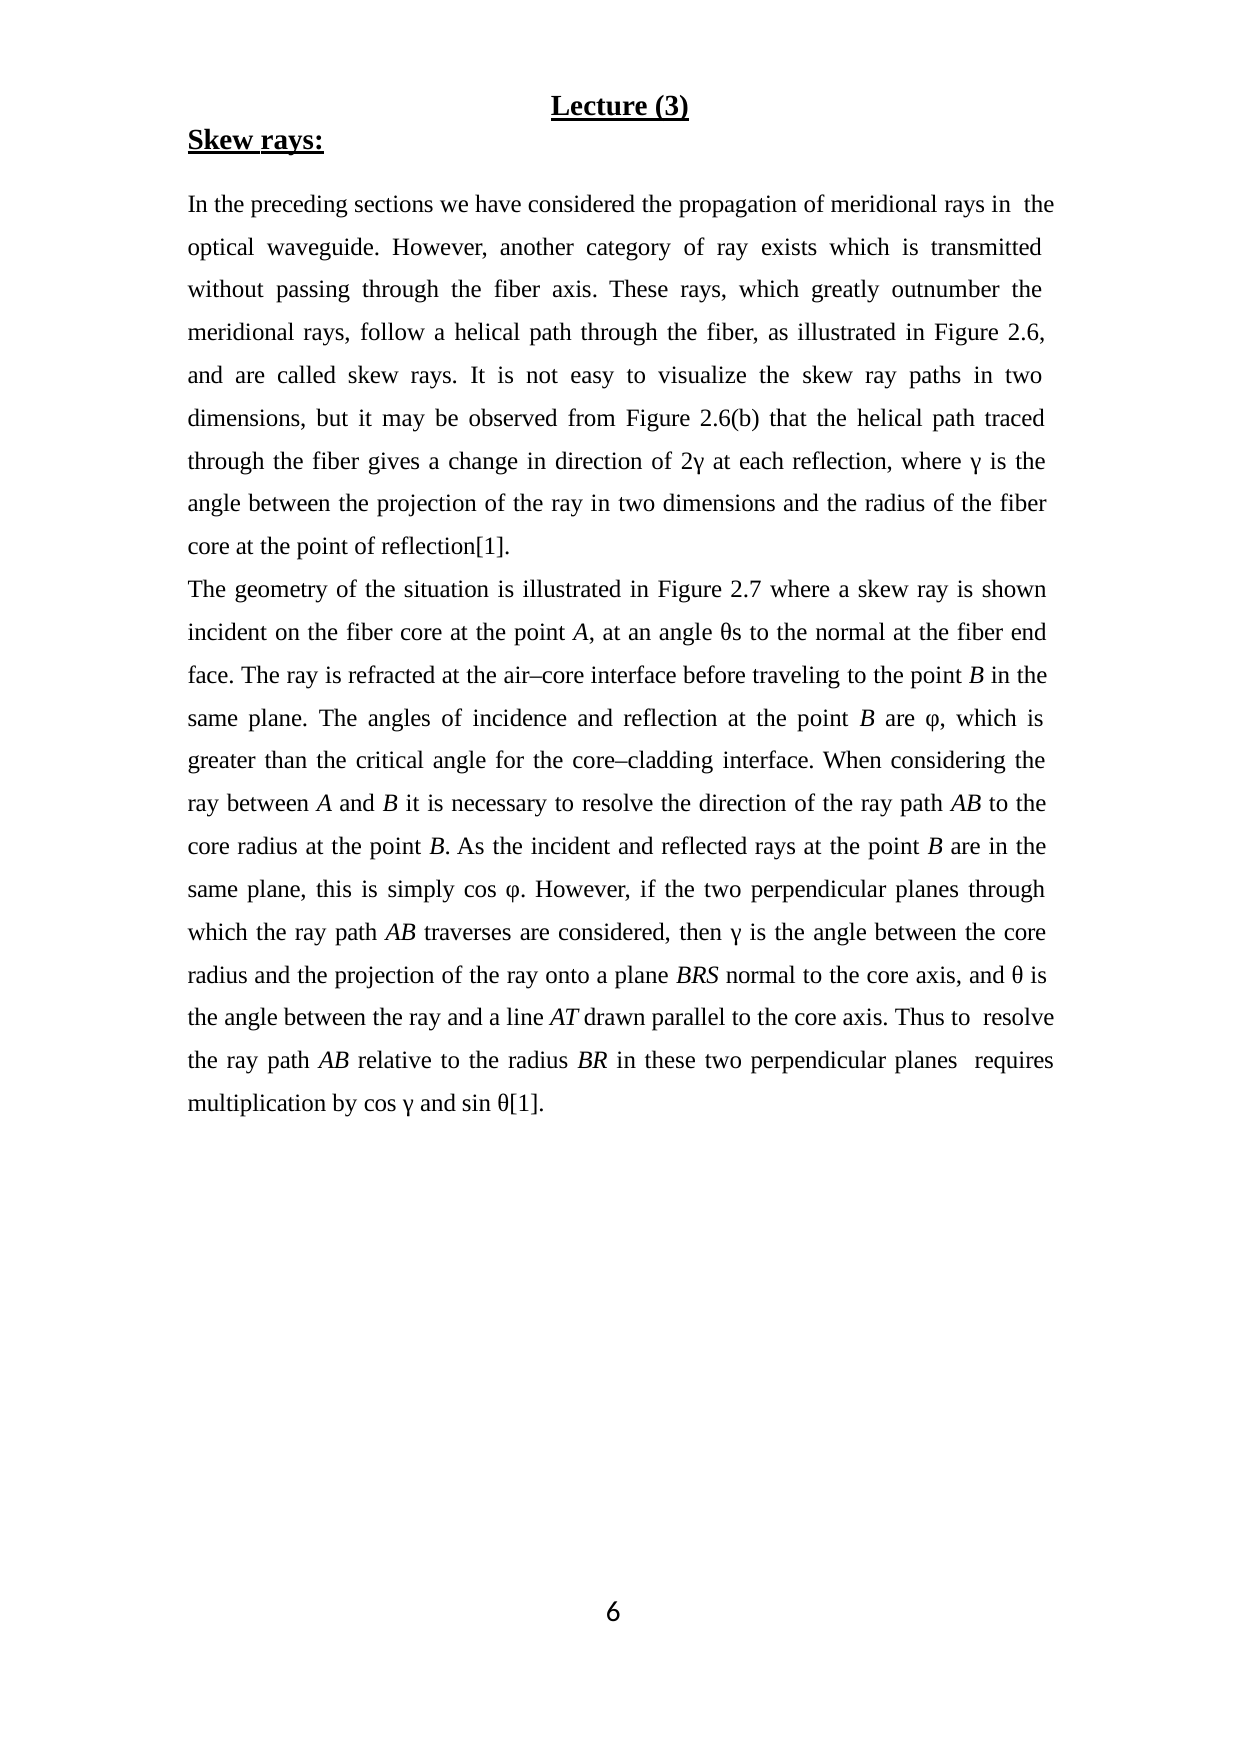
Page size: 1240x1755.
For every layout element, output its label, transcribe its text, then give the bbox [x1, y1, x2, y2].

text_box Skew rays: In the preceding sections we have considered the propagation of meridional rays in the optical waveguide. However, another category of ray exists which is transmitted without passing through the fiber axis. These rays, which greatly outnumber the meridional rays, follow a helical path through the fiber, as illustrated in Figure 2.6, and are called skew rays. It is not easy to visualize the skew ray paths in two dimensions, but it may be observed from Figure 2.6(b) that the helical path traced through the fiber gives a change in direction of 2γ at each reflection, where γ is the angle between the projection of the ray in two dimensions and the radius of the fiber core at the point of reflection[1]. The geometry of the situation is illustrated in Figure 2.7 where a skew ray is shown incident on the fiber core at the point A, at an angle θs to the normal at the fiber end face. The ray is refracted at the air–core interface before traveling to the point B in the same plane. The angles of incidence and reflection at the point B are φ, which is greater than the critical angle for the core–cladding interface. When considering the ray between A and B it is necessary to resolve the direction of the ray path AB to the core radius at the point B. As the incident and reflected rays at the point B are in the same plane, this is simply cos φ. However, if the two perpendicular planes through which the ray path AB traverses are considered, then γ is the angle between the core radius and the projection of the ray onto a plane BRS normal to the core axis, and θ is the angle between the ray and a line AT drawn parallel to the core axis. Thus to resolve the ray path AB relative to the radius BR in these two perpendicular planes requires multiplication by cos γ and sin θ[1]. [185, 118, 1056, 1117]
text_box Lecture (3) [548, 84, 692, 118]
slide_number 10 [601, 1597, 640, 1755]
